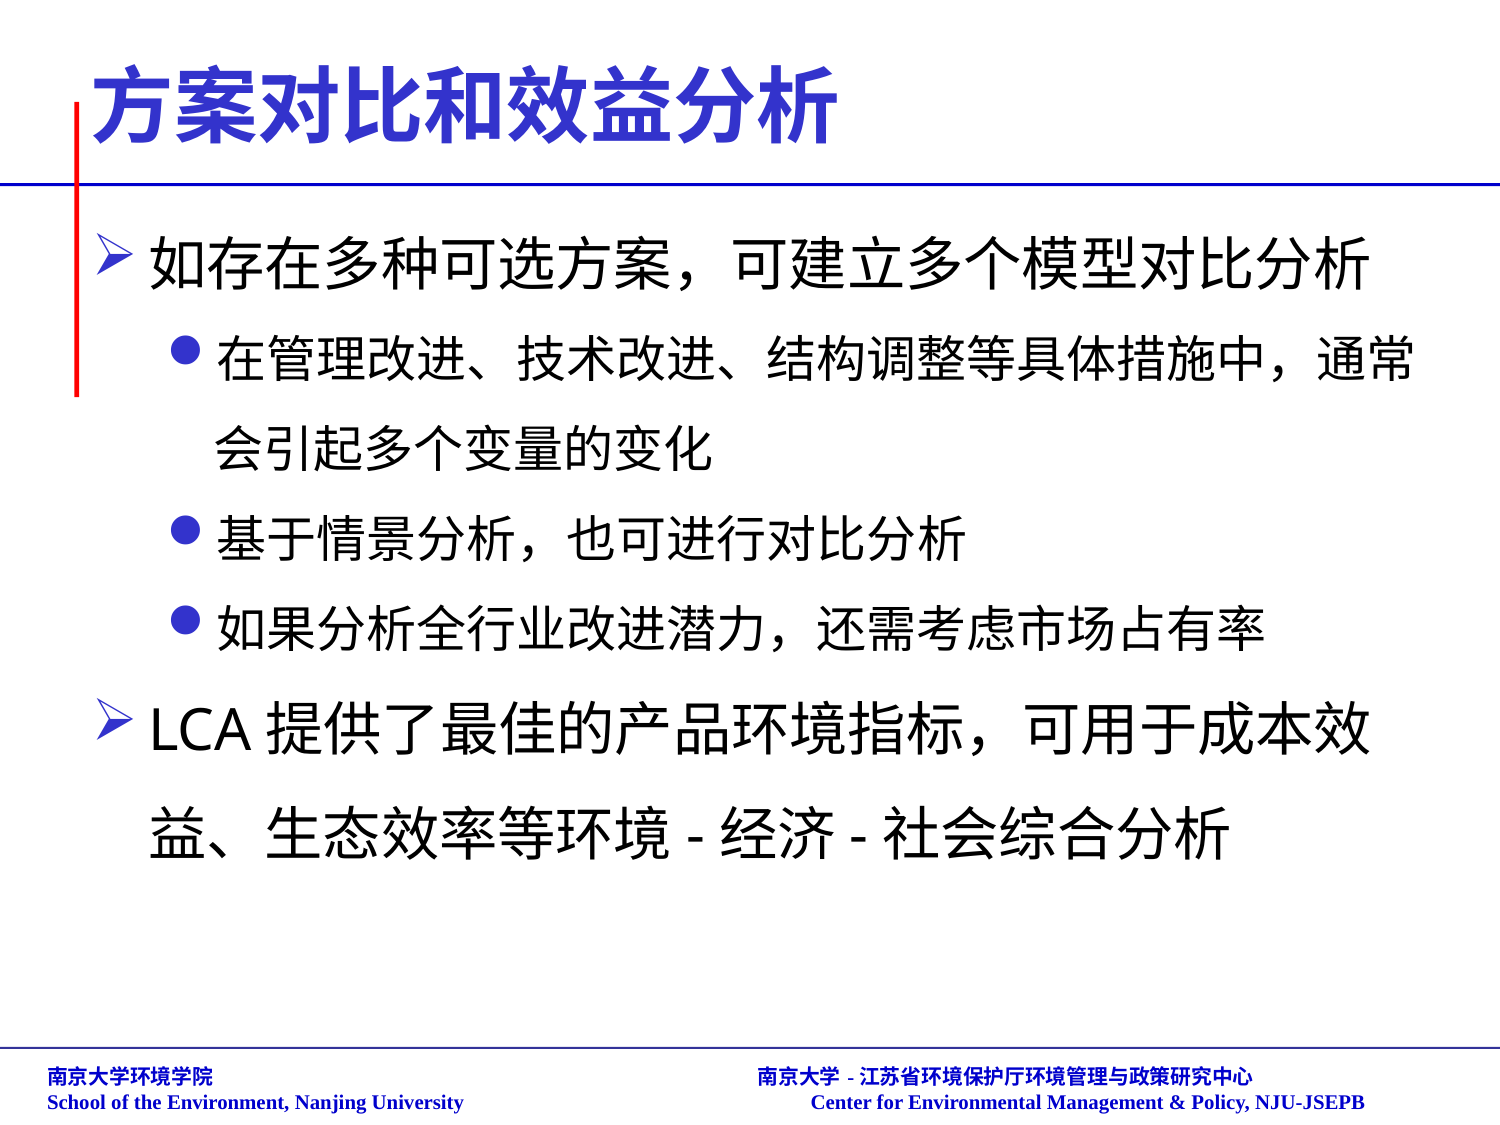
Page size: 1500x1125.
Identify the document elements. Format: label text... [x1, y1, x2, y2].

list 如存在多种可选方案，可建立多个模型对比分析 在管理改进、技术改进、结构调整等具体措施中，通常会引起多个变量的变化 基于情景分析，也可进行对比分析 如果分析全行业改进潜力，还需考虑市场占有率 LCA提供了最佳的产品环境指标，可用于成本效益、生态效率等环境-经济-社会综合分析 [76, 184, 1436, 1042]
title 方案对比和效益分析 [75, 45, 1424, 161]
